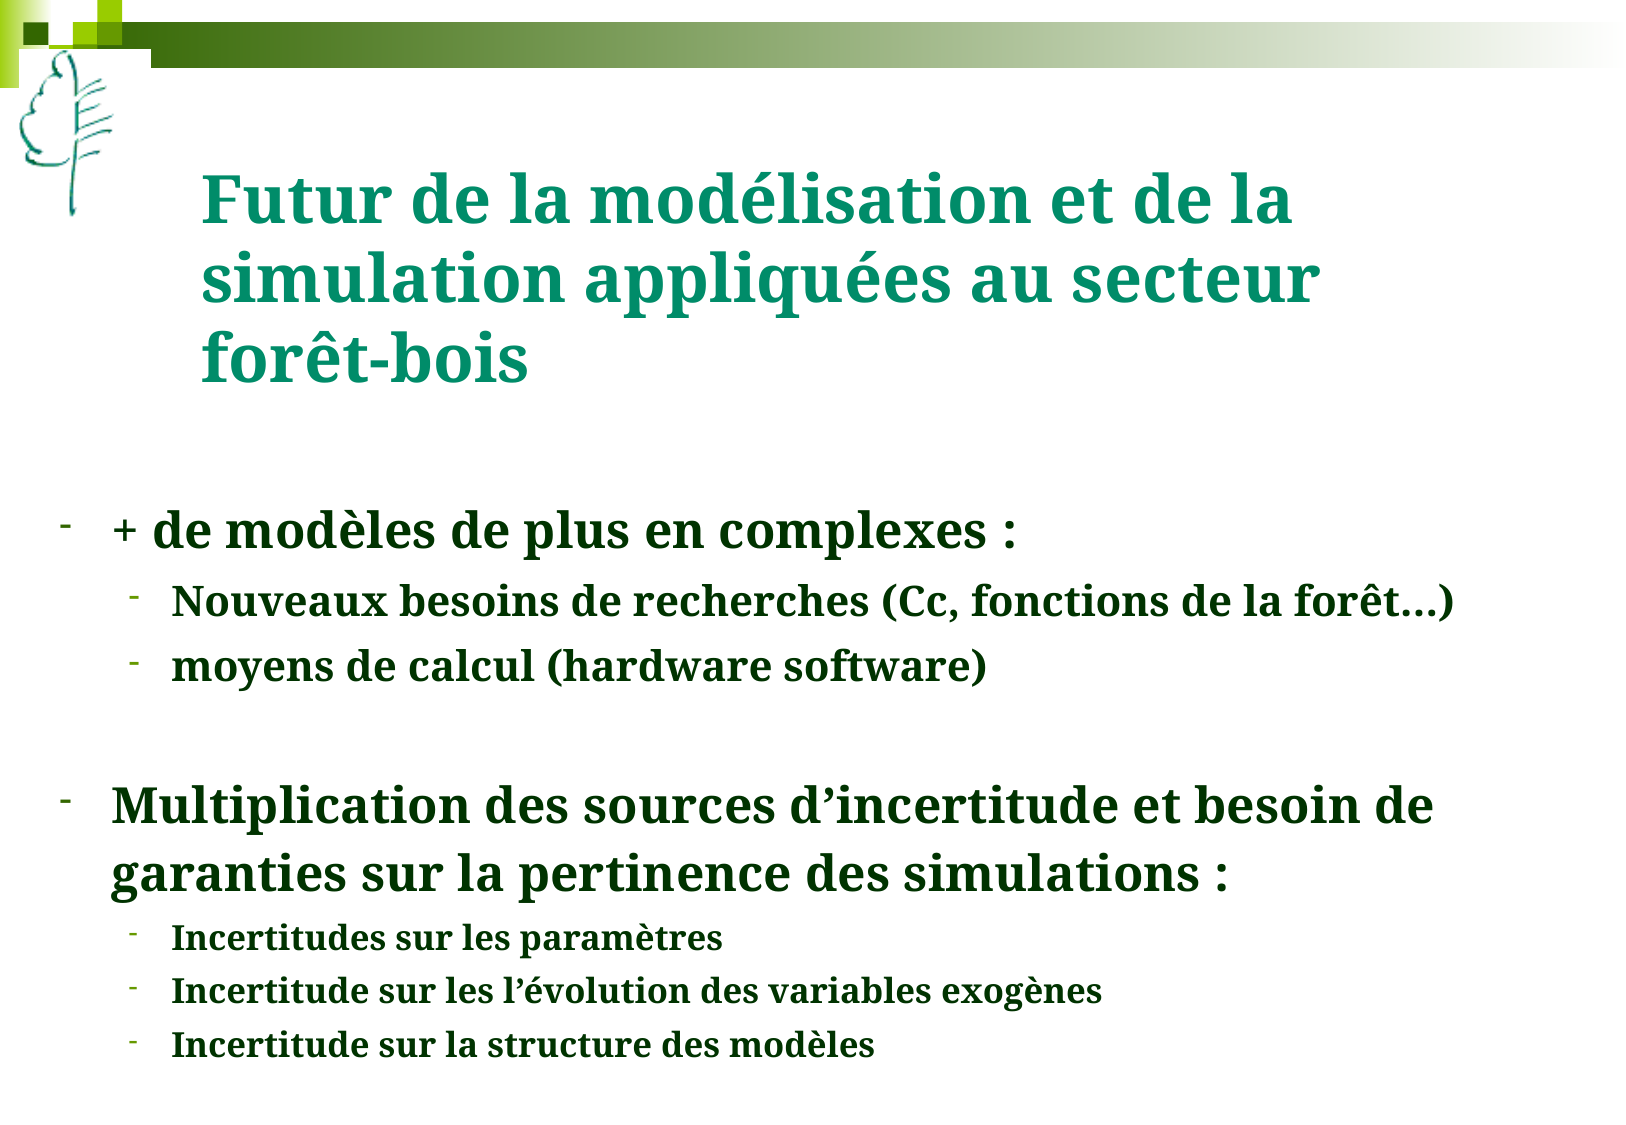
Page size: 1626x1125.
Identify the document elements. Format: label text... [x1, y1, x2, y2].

picture [19, 49, 151, 220]
text_box Futur de la modélisation et de la simulation appliquées au secteur forêt-bois [186, 148, 1534, 327]
text_box + de modèles de plus en complexes : Nouveaux besoins de recherches (Cc, fonctions de la forêt…) moyens de calcul (hardware software) Multiplication des sources d’incertitude et besoin de garanties sur la pertinence des simulations : Incertitudes sur les paramètres Incertitude sur les l’évolution des variables exogènes Incertitude sur la structure des modèles [44, 408, 1593, 1083]
